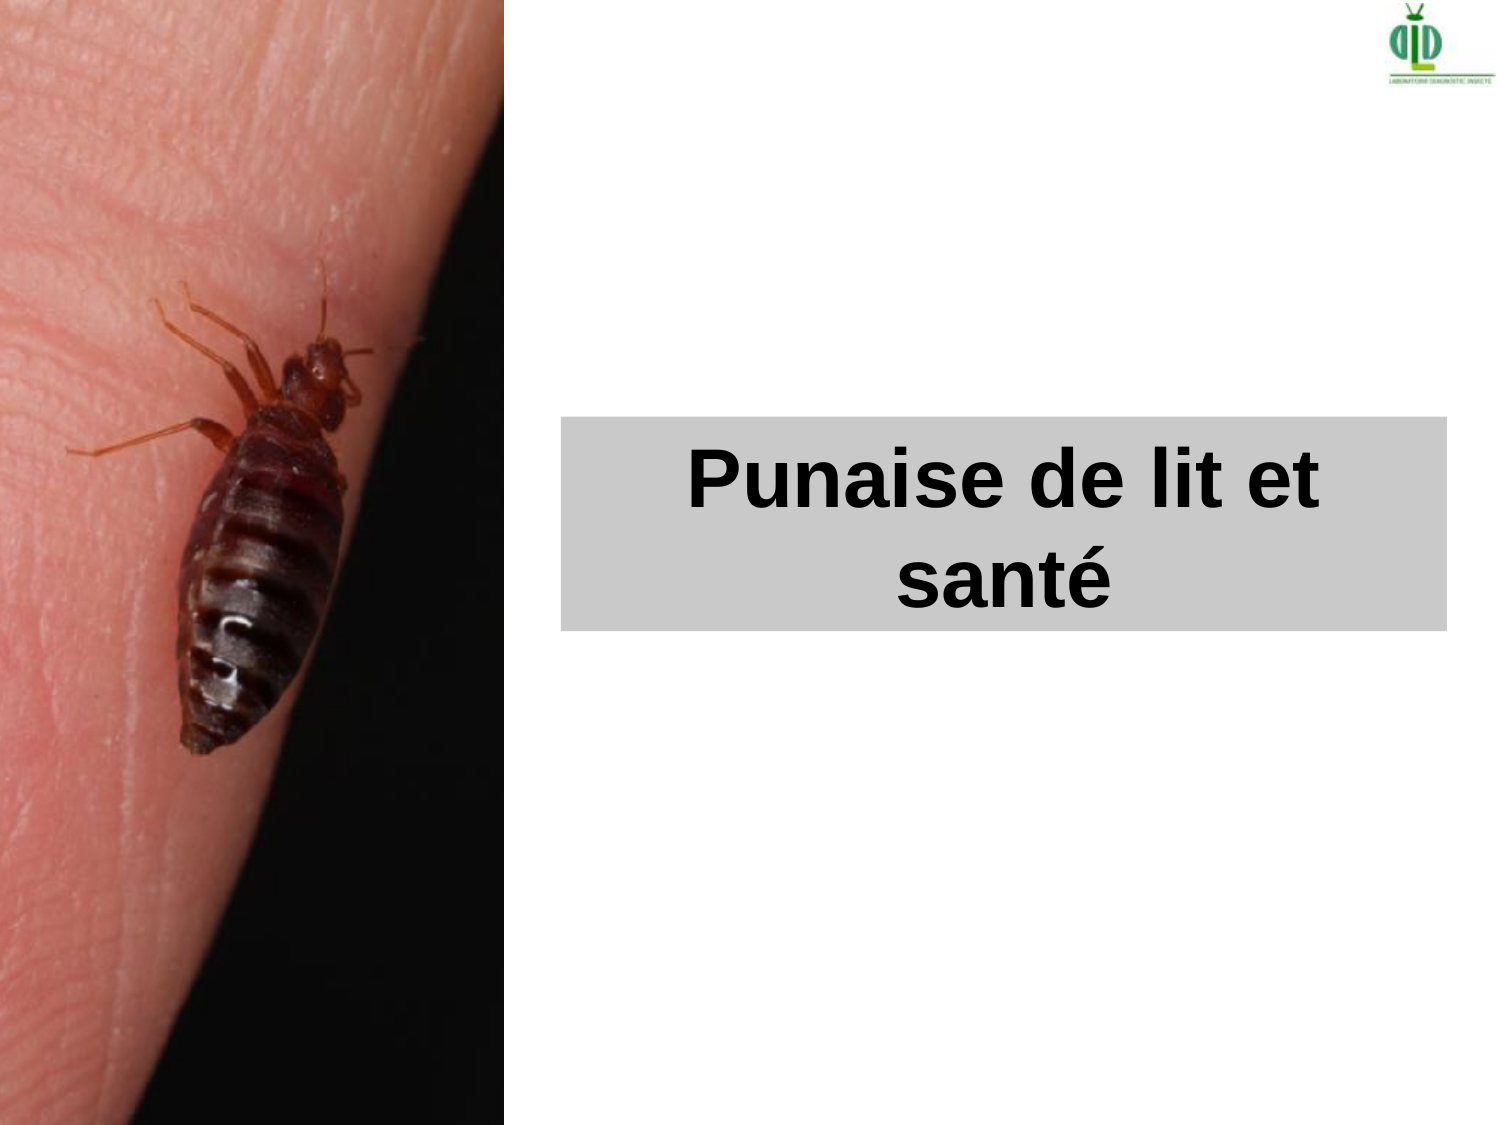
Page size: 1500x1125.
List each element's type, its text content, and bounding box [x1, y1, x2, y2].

picture [0, 1, 815, 1125]
picture [1385, 3, 1497, 87]
text_box Punaise de lit et santé [819, 416, 1447, 632]
